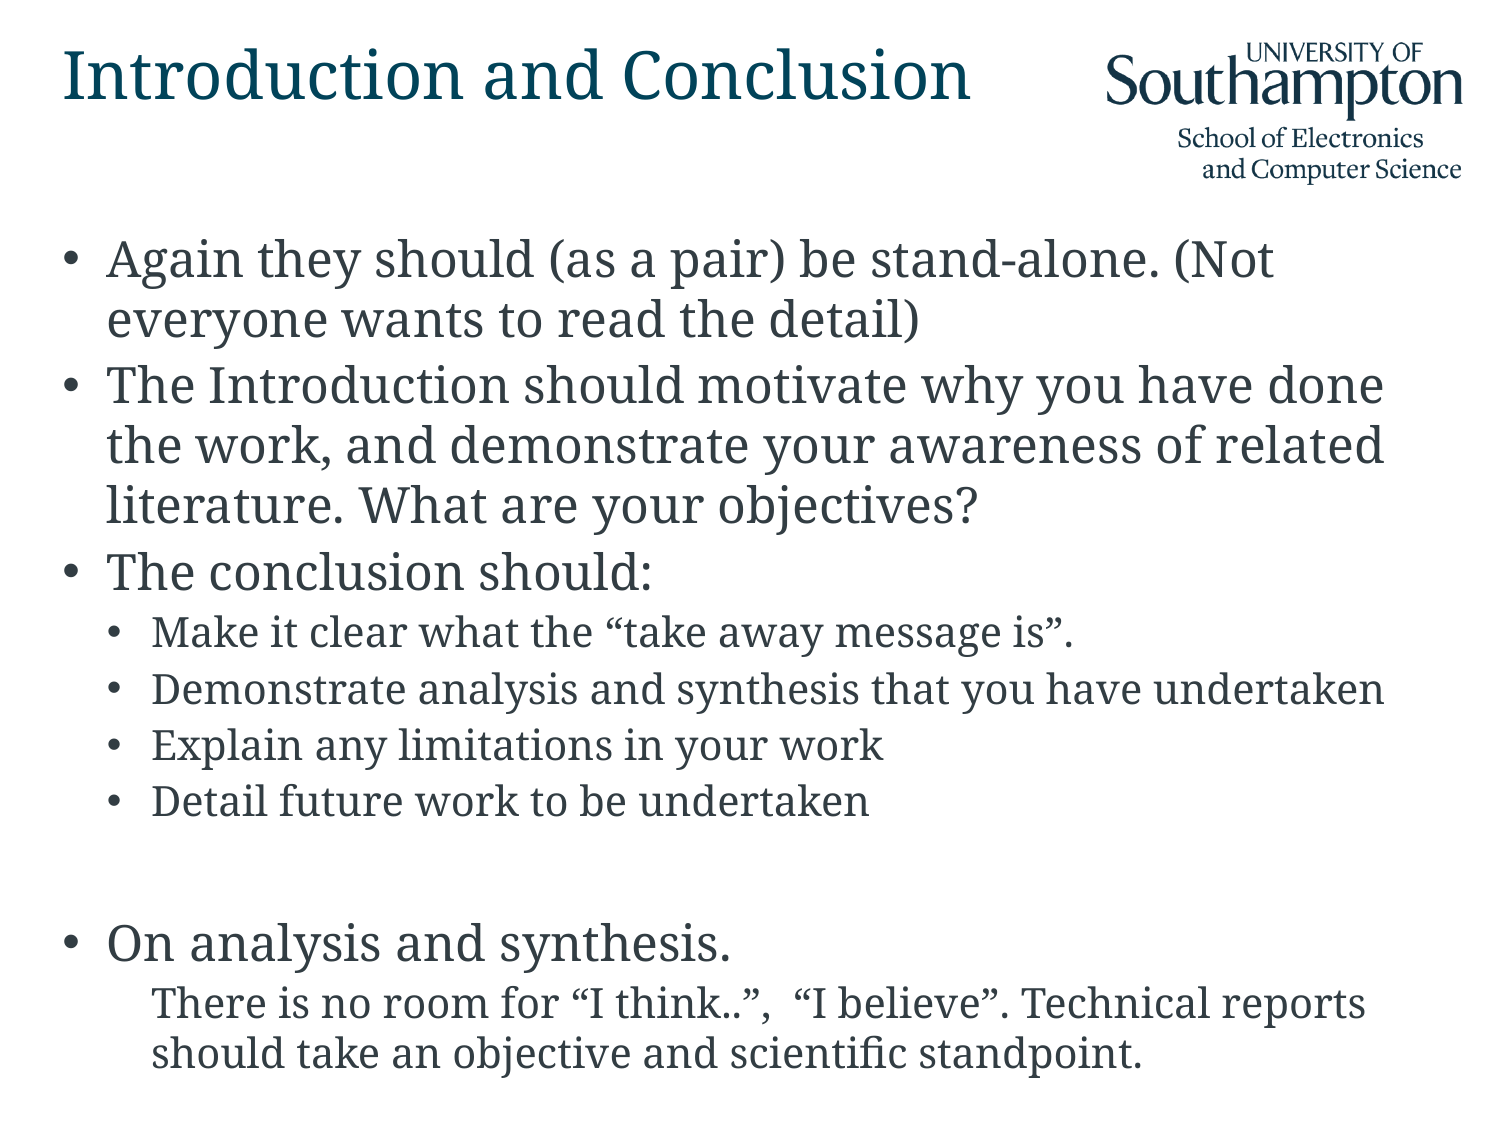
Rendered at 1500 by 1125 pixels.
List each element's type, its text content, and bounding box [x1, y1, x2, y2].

title Introduction and Conclusion [62, 24, 1076, 132]
picture [1107, 42, 1463, 185]
list Again they should (as a pair) be stand-alone. (Not everyone wants to read the detail) The Introduction should motivate why you have done the work, and demonstrate your awareness of related literature. What are your objectives? The conclusion should: Make it clear what the “take away message is”. Demonstrate analysis and synthesis that you have undertaken Explain any limitations in your work Detail future work to be undertaken On analysis and synthesis. There is no room for “I think..”, “I believe”. Technical reports should take an objective and scientific standpoint. [62, 219, 1438, 1013]
